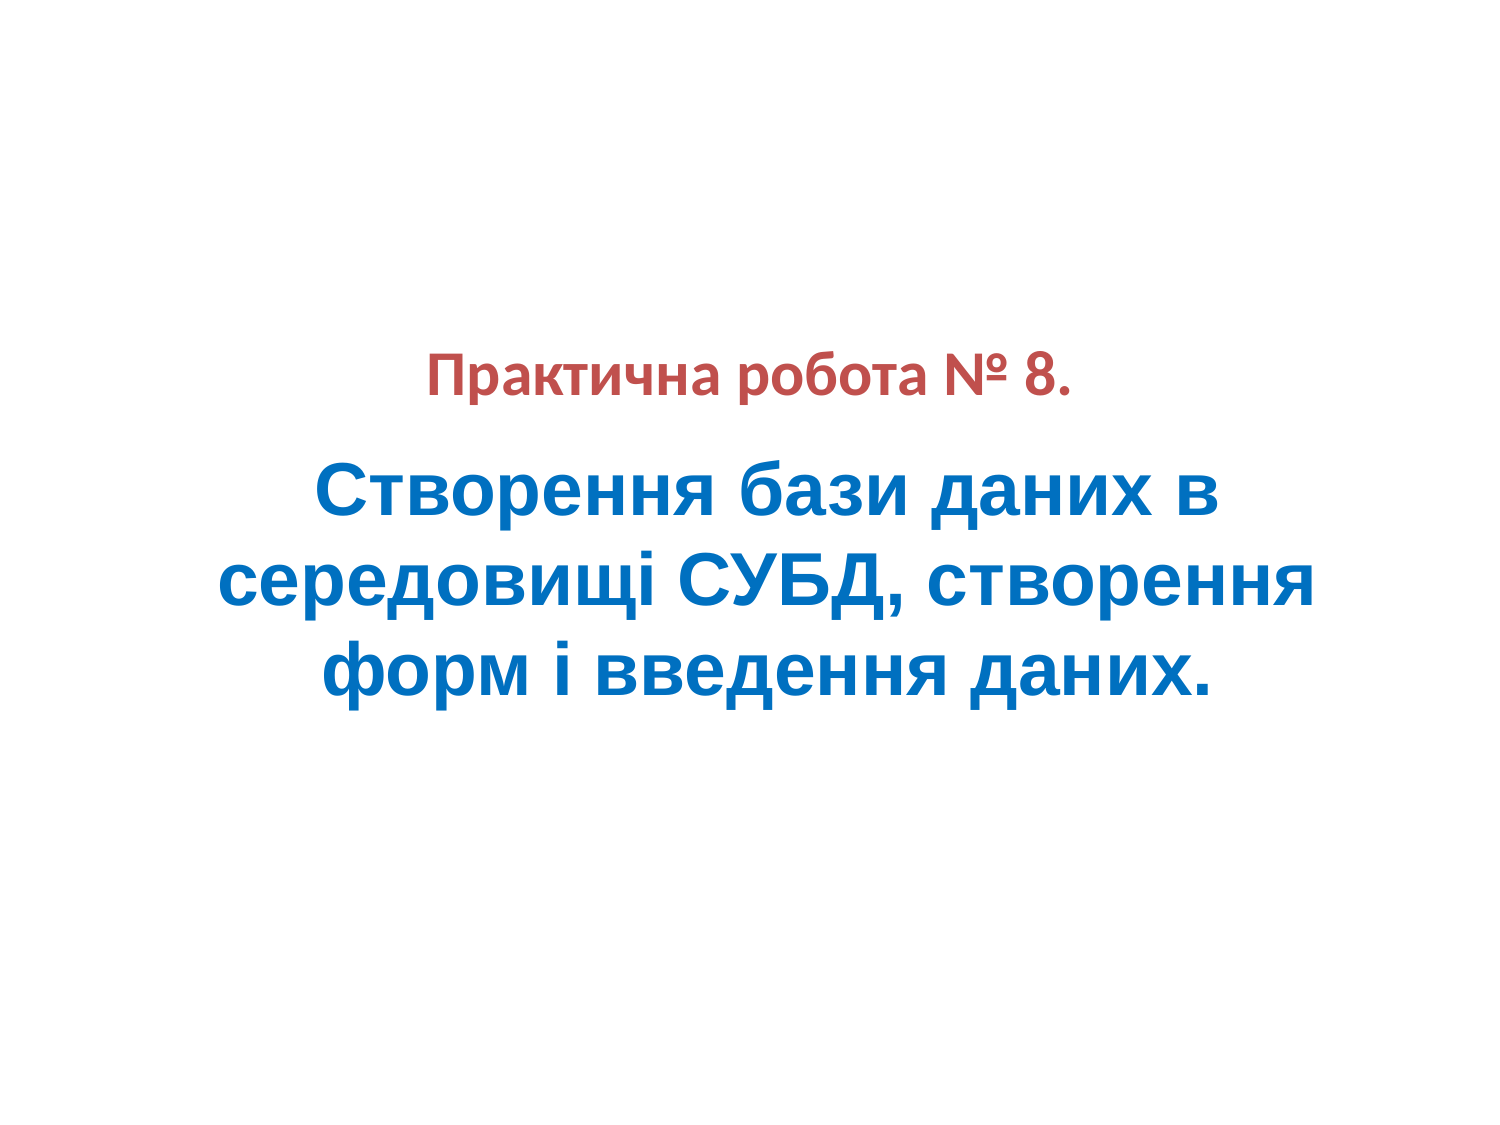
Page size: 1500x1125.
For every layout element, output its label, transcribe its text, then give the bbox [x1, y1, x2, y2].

text_box Практична робота № 8. [35, 323, 1467, 572]
text_box Створення бази даних в середовищі СУБД, створення форм і введення даних. [199, 433, 1336, 719]
